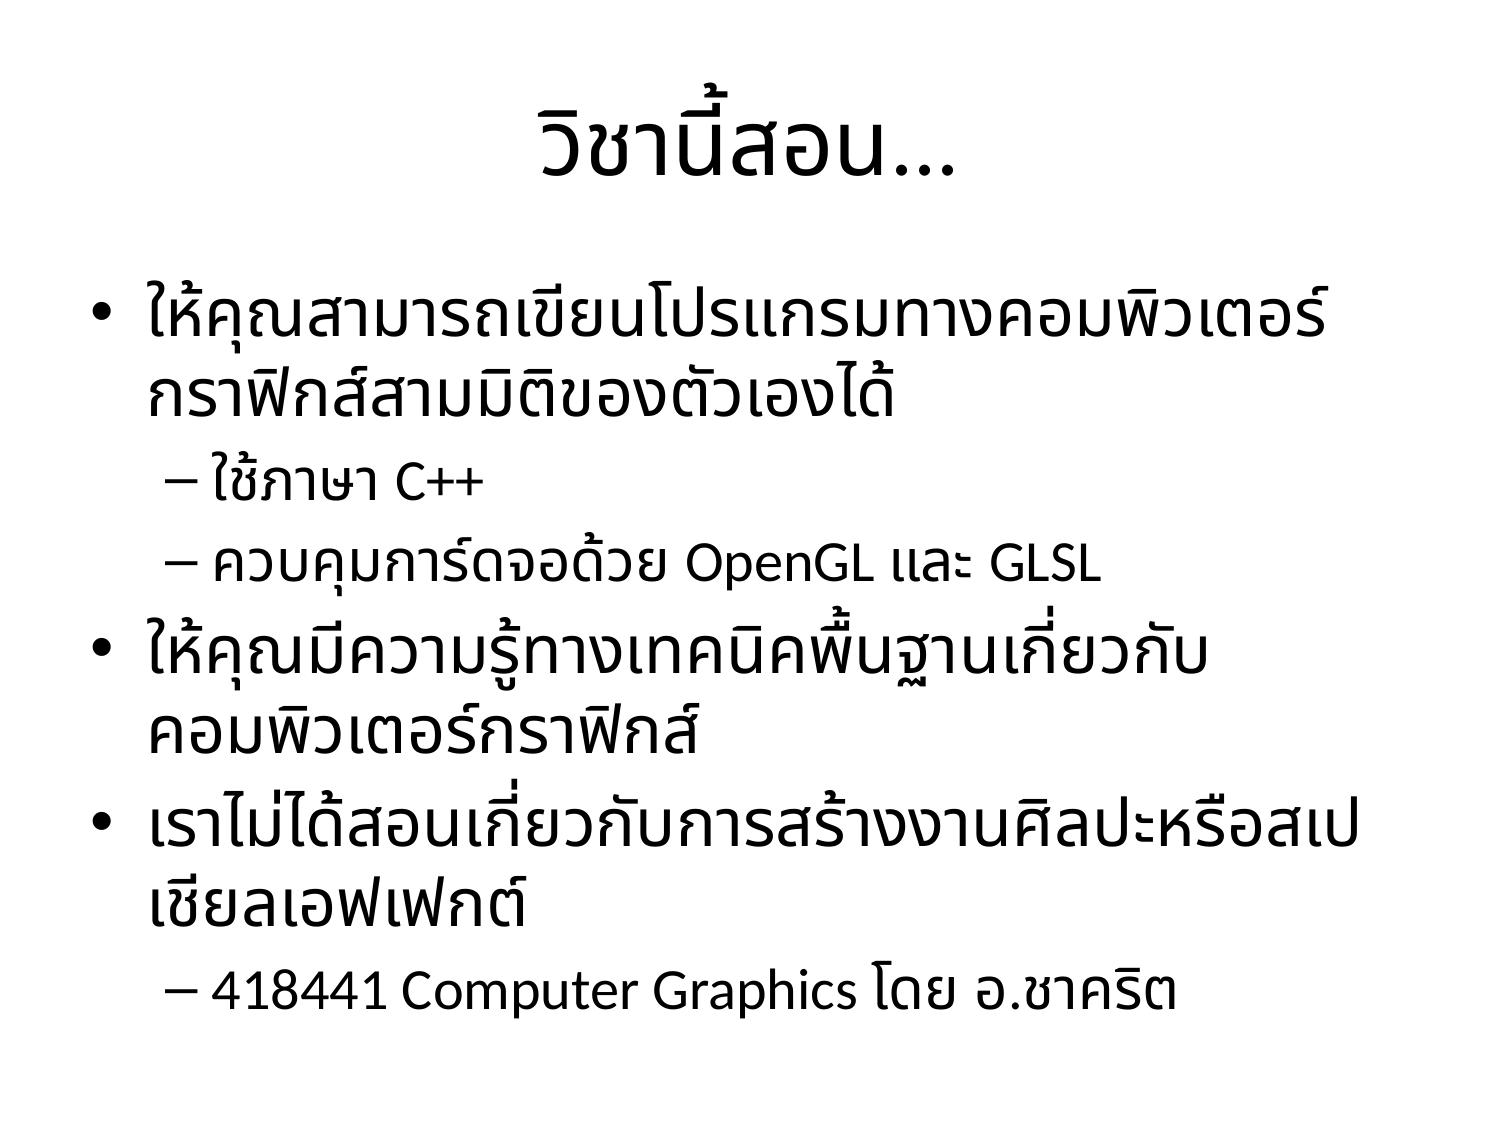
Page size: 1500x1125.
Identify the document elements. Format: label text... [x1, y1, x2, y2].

list ให้คุณสามารถเขียนโปรแกรมทางคอมพิวเตอร์กราฟิกส์สามมิติของตัวเองได้ ใช้ภาษา C++ ควบคุมการ์ดจอด้วย OpenGL และ GLSL ให้คุณมีความรู้ทางเทคนิคพื้นฐานเกี่ยวกับคอมพิวเตอร์กราฟิกส์ เราไม่ได้สอนเกี่ยวกับการสร้างงานศิลปะหรือสเปเชียลเอฟเฟกต์ 418441 Computer Graphics โดย อ.ชาคริต [75, 262, 1425, 1005]
title วิชานี้สอน... [75, 45, 1425, 233]
